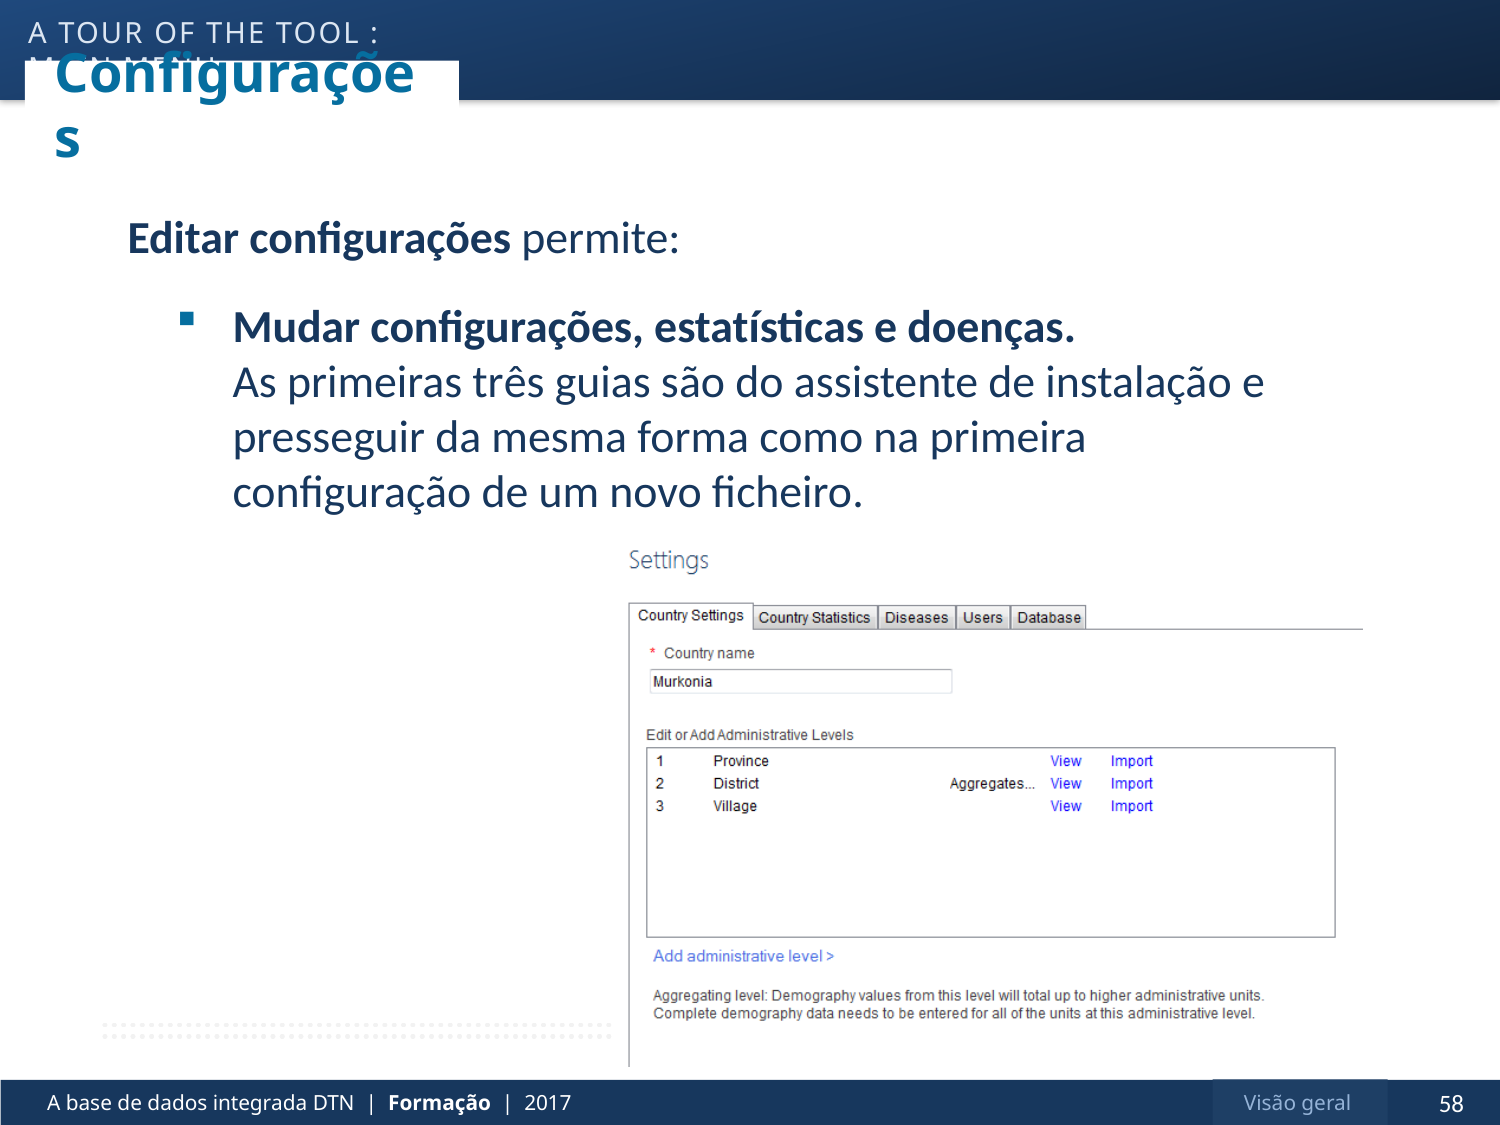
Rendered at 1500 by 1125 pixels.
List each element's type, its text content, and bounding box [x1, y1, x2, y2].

picture [612, 534, 1363, 1067]
title Configurações [24, 60, 459, 146]
list a tour of the tool : main menu [28, 6, 467, 58]
text_box Editar configurações permite: Mudar configurações, estatísticas e doenças. As primeiras três guias são do assistente de instalação e presseguir da mesma forma como na primeira configuração de um novo ficheiro. [112, 200, 1325, 1000]
